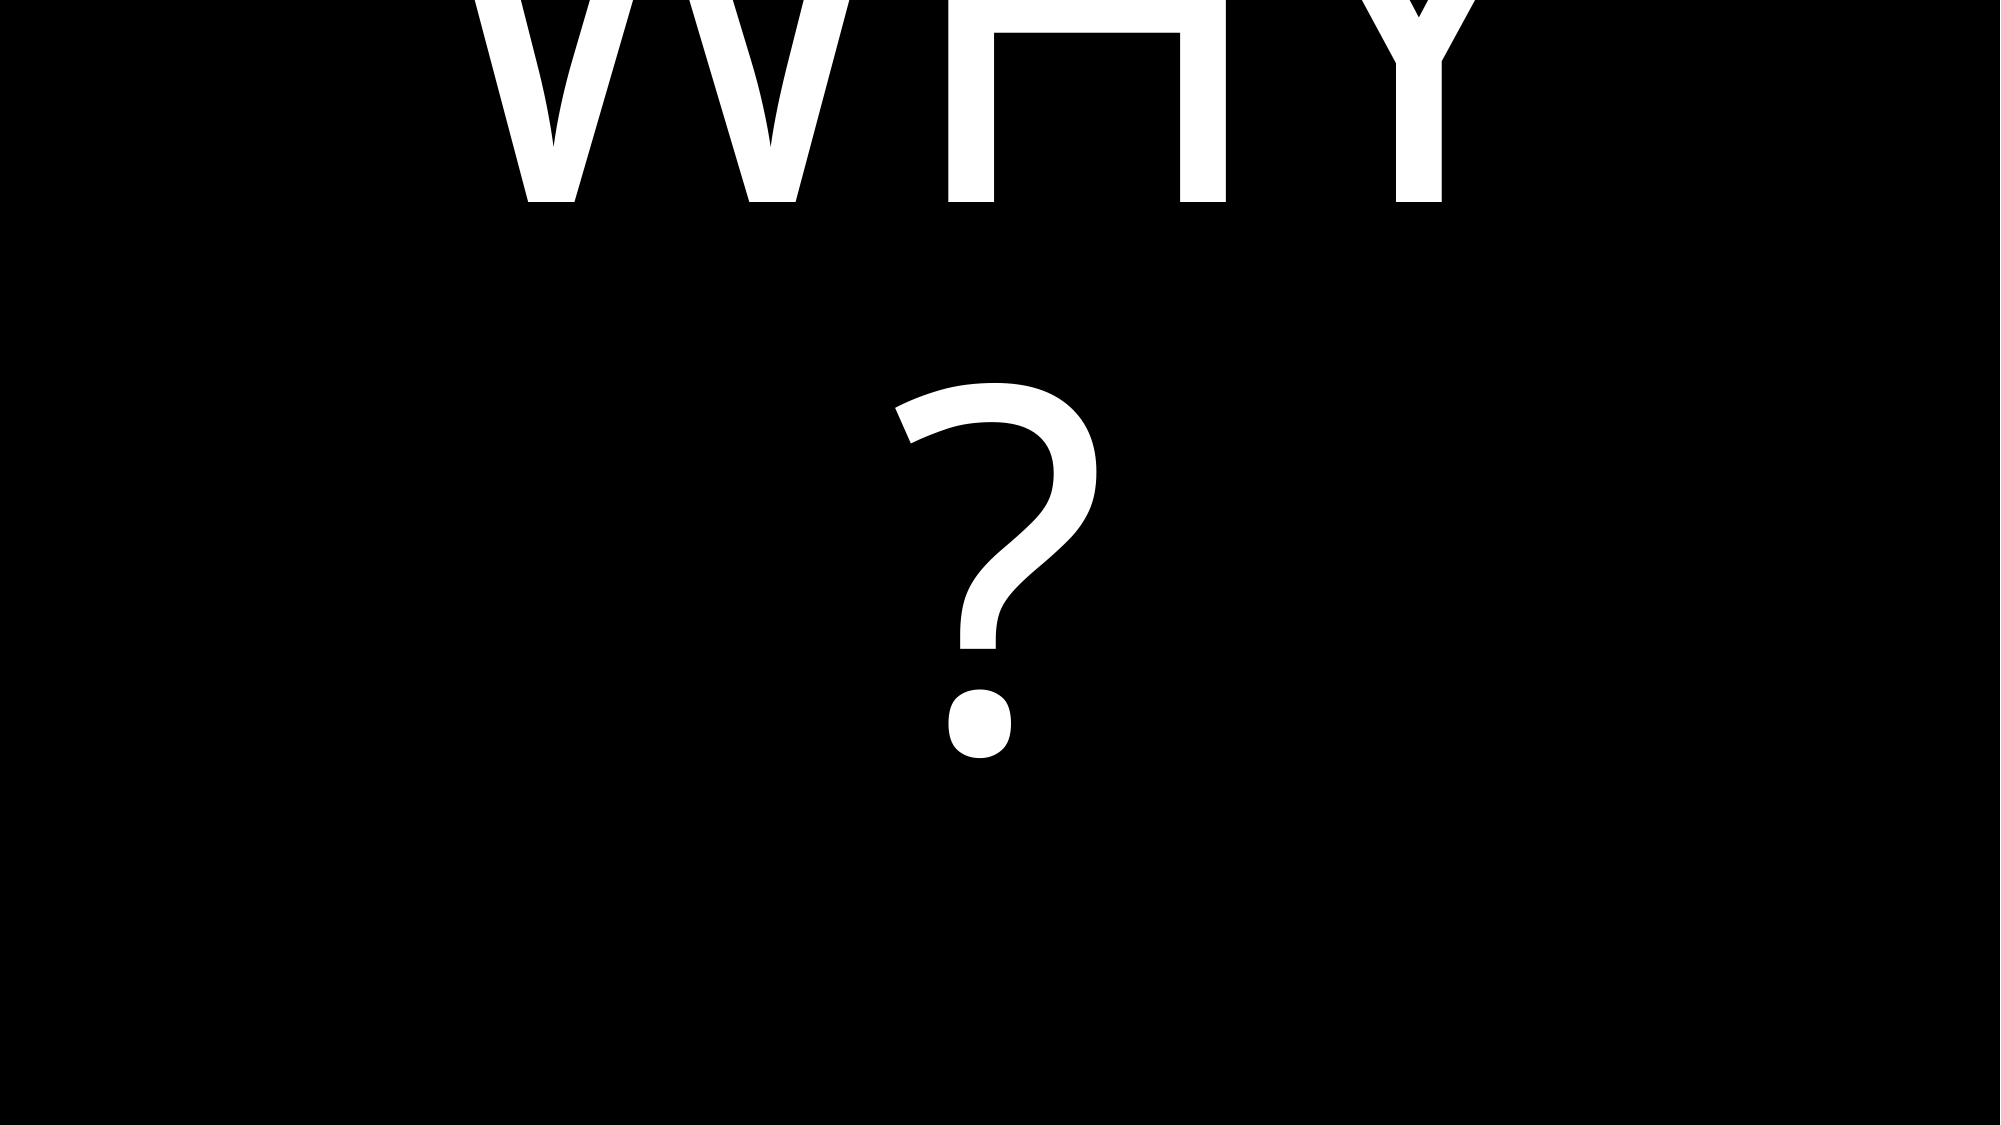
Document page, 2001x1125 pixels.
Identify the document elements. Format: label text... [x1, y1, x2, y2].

title WHY? [326, 255, 1674, 870]
